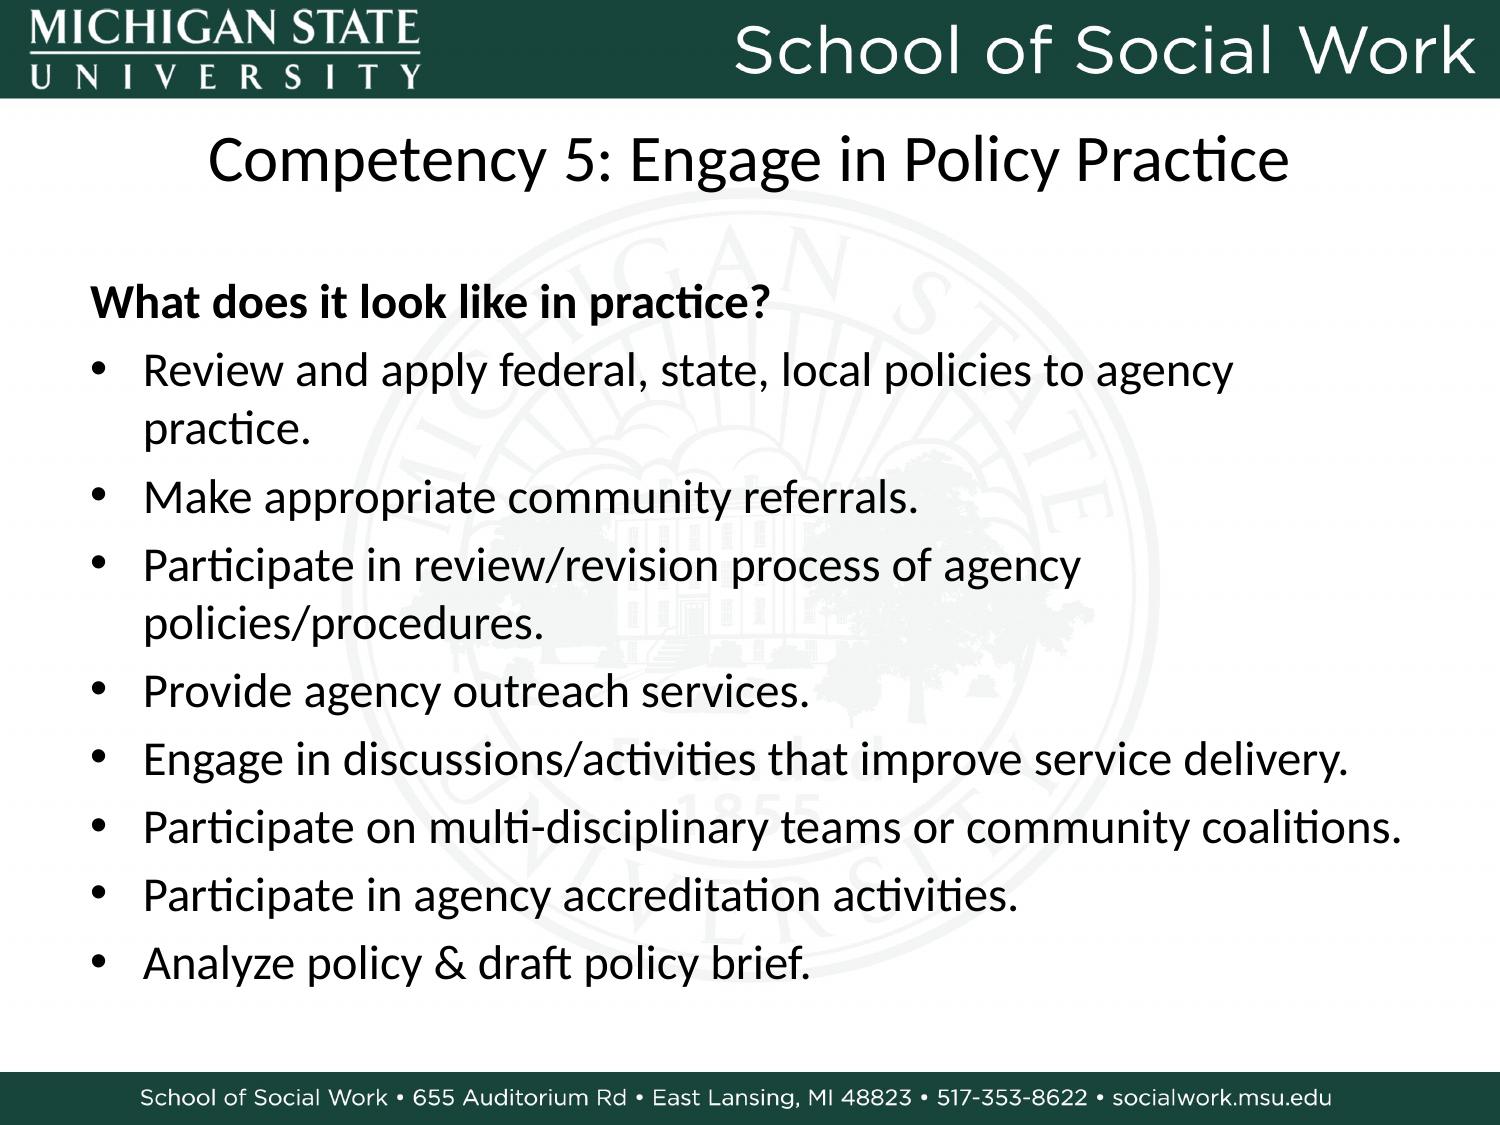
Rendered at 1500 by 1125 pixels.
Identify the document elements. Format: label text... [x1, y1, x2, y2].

picture [0, 0, 1500, 1125]
title Competency 5: Engage in Policy Practice [75, 60, 1425, 249]
list What does it look like in practice? Review and apply federal, state, local policies to agency practice. Make appropriate community referrals. Participate in review/revision process of agency policies/procedures. Provide agency outreach services. Engage in discussions/activities that improve service delivery. Participate on multi-disciplinary teams or community coalitions. Participate in agency accreditation activities. Analyze policy & draft policy brief. [75, 262, 1425, 1038]
